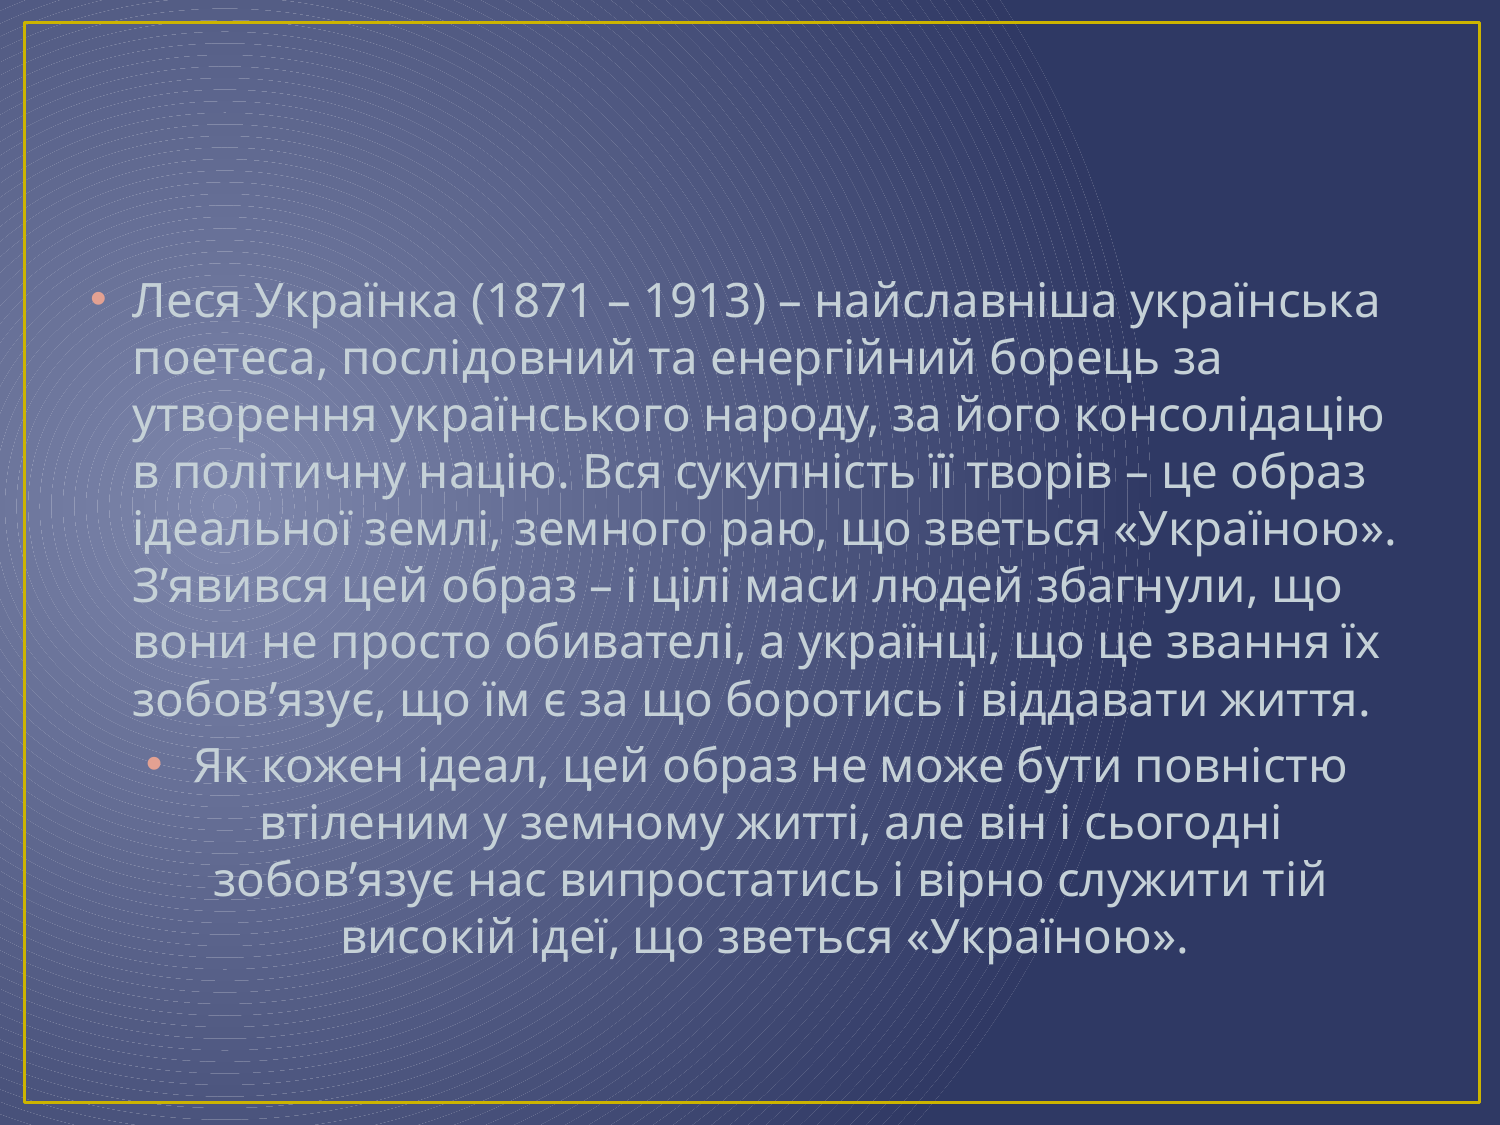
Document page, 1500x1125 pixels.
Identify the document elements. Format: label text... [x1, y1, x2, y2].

list Леся Українка (1871 – 1913) – найславніша українська поетеса, послідовний та енергійний борець за утворення українського народу, за його консолідацію в політичну націю. Вся сукупність її творів – це образ ідеальної землі, земного раю, що зветься «Україною». З’явився цей образ – і цілі маси людей збагнули, що вони не просто обивателі, а українці, що це звання їх зобов’язує, що їм є за що боротись і віддавати життя. Як кожен ідеал, цей образ не може бути повністю втіленим у земному житті, але він і сьогодні зобов’язує нас випростатись і вірно служити тій високій ідеї, що зветься «Україною». [75, 262, 1425, 1005]
